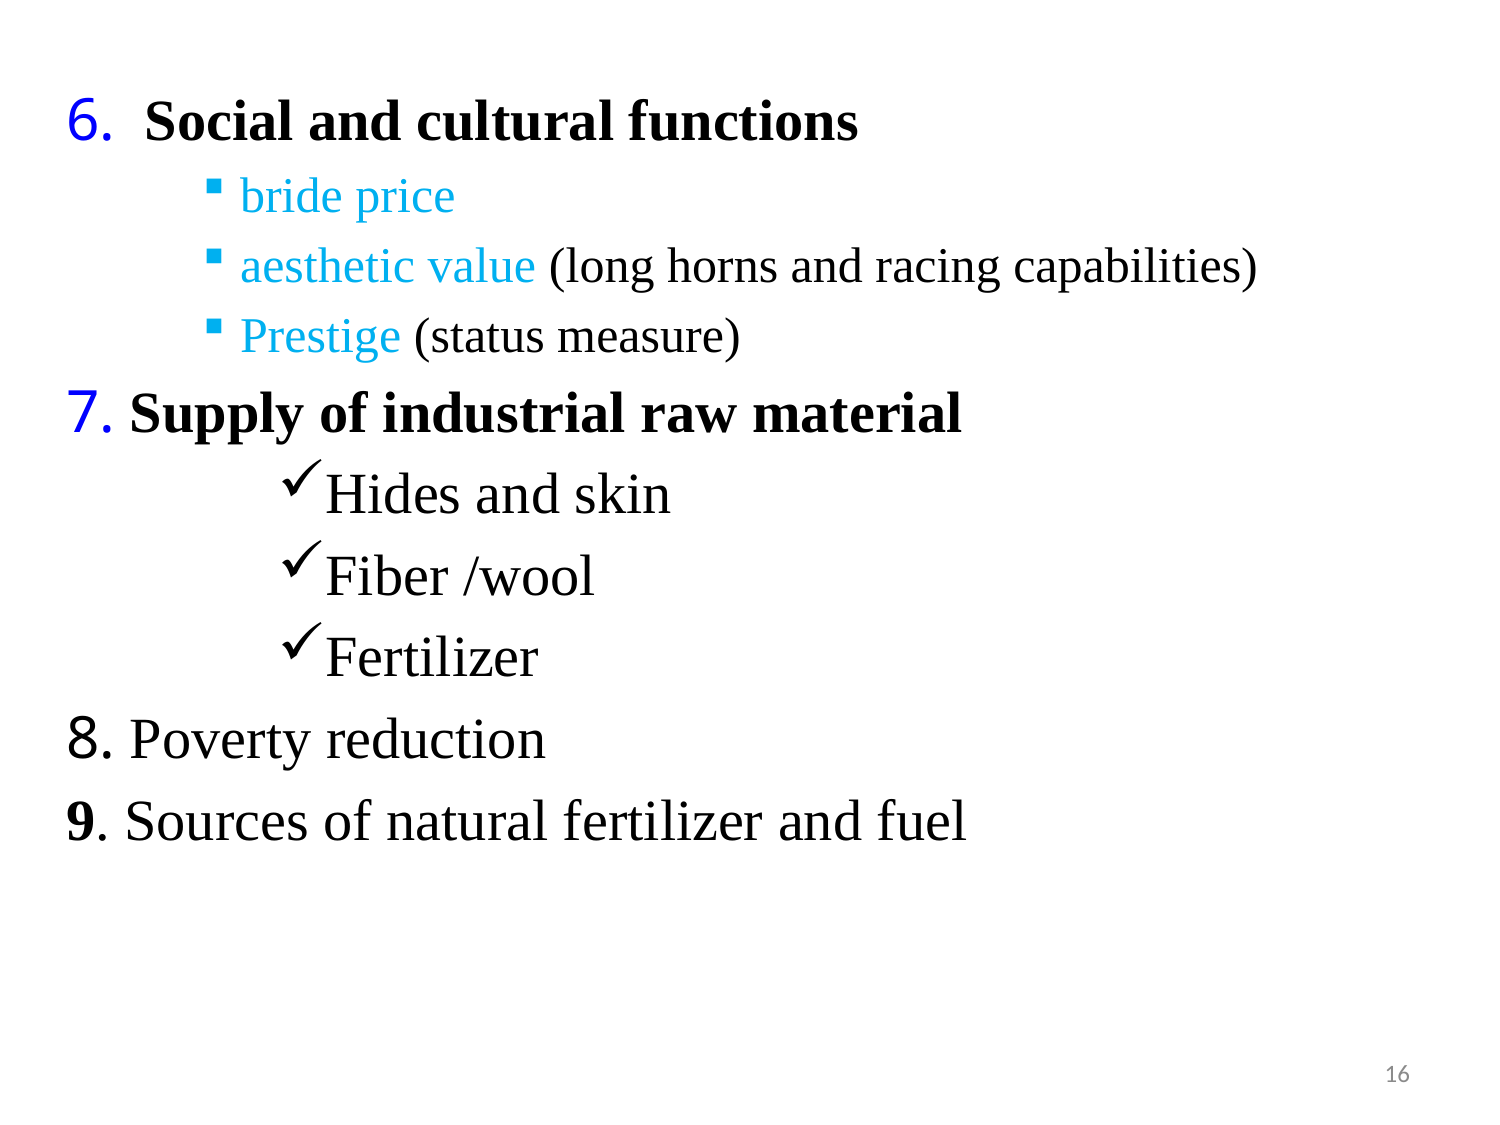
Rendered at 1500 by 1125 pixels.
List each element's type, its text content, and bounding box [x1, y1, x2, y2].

slide_number 16 [1074, 1042, 1425, 1103]
list 6. Social and cultural functions bride price aesthetic value (long horns and racing capabilities) Prestige (status measure) 7. Supply of industrial raw material Hides and skin Fiber /wool Fertilizer 8. Poverty reduction 9. Sources of natural fertilizer and fuel [37, 75, 1475, 1100]
